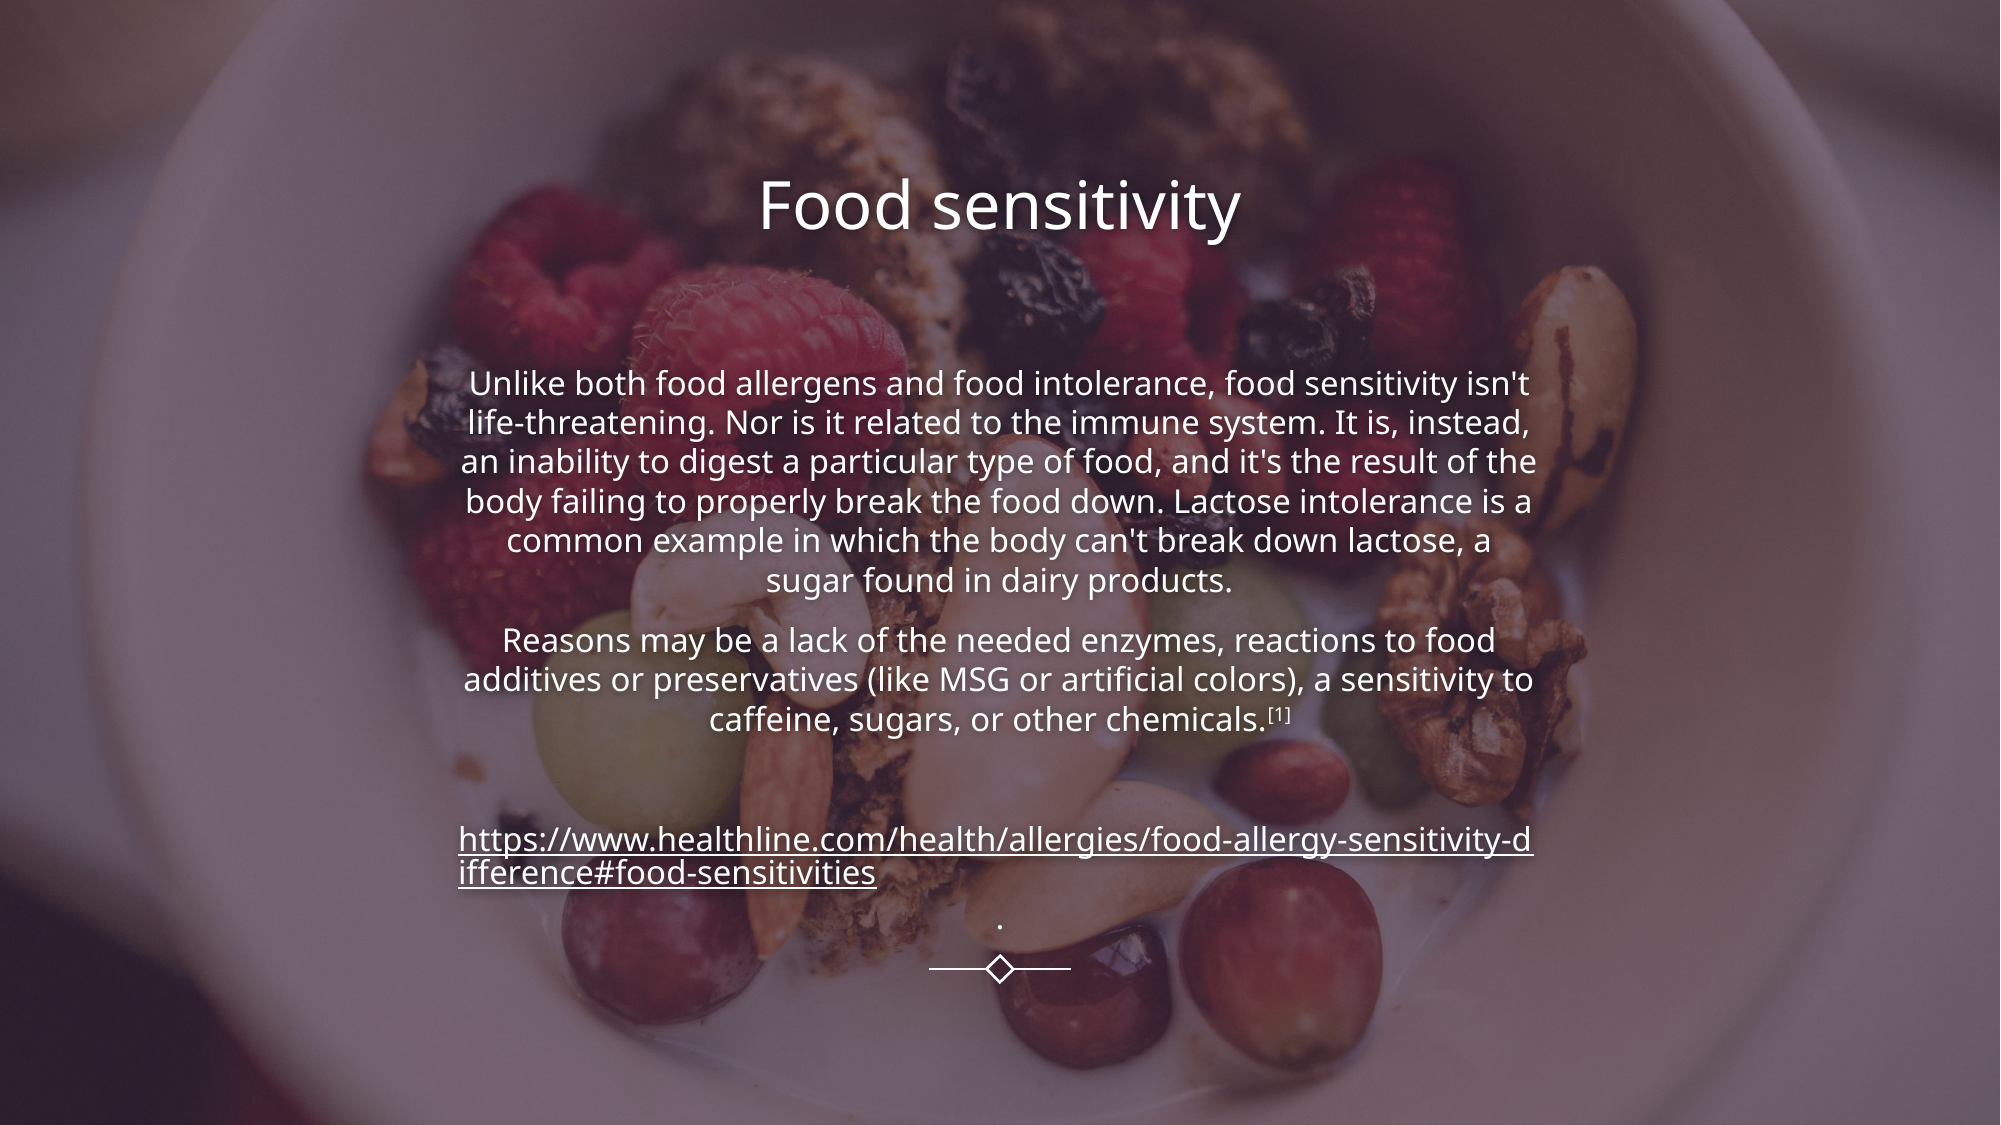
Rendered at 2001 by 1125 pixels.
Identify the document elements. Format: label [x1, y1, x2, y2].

picture [0, 0, 2000, 1125]
text_box [928, 959, 1072, 979]
